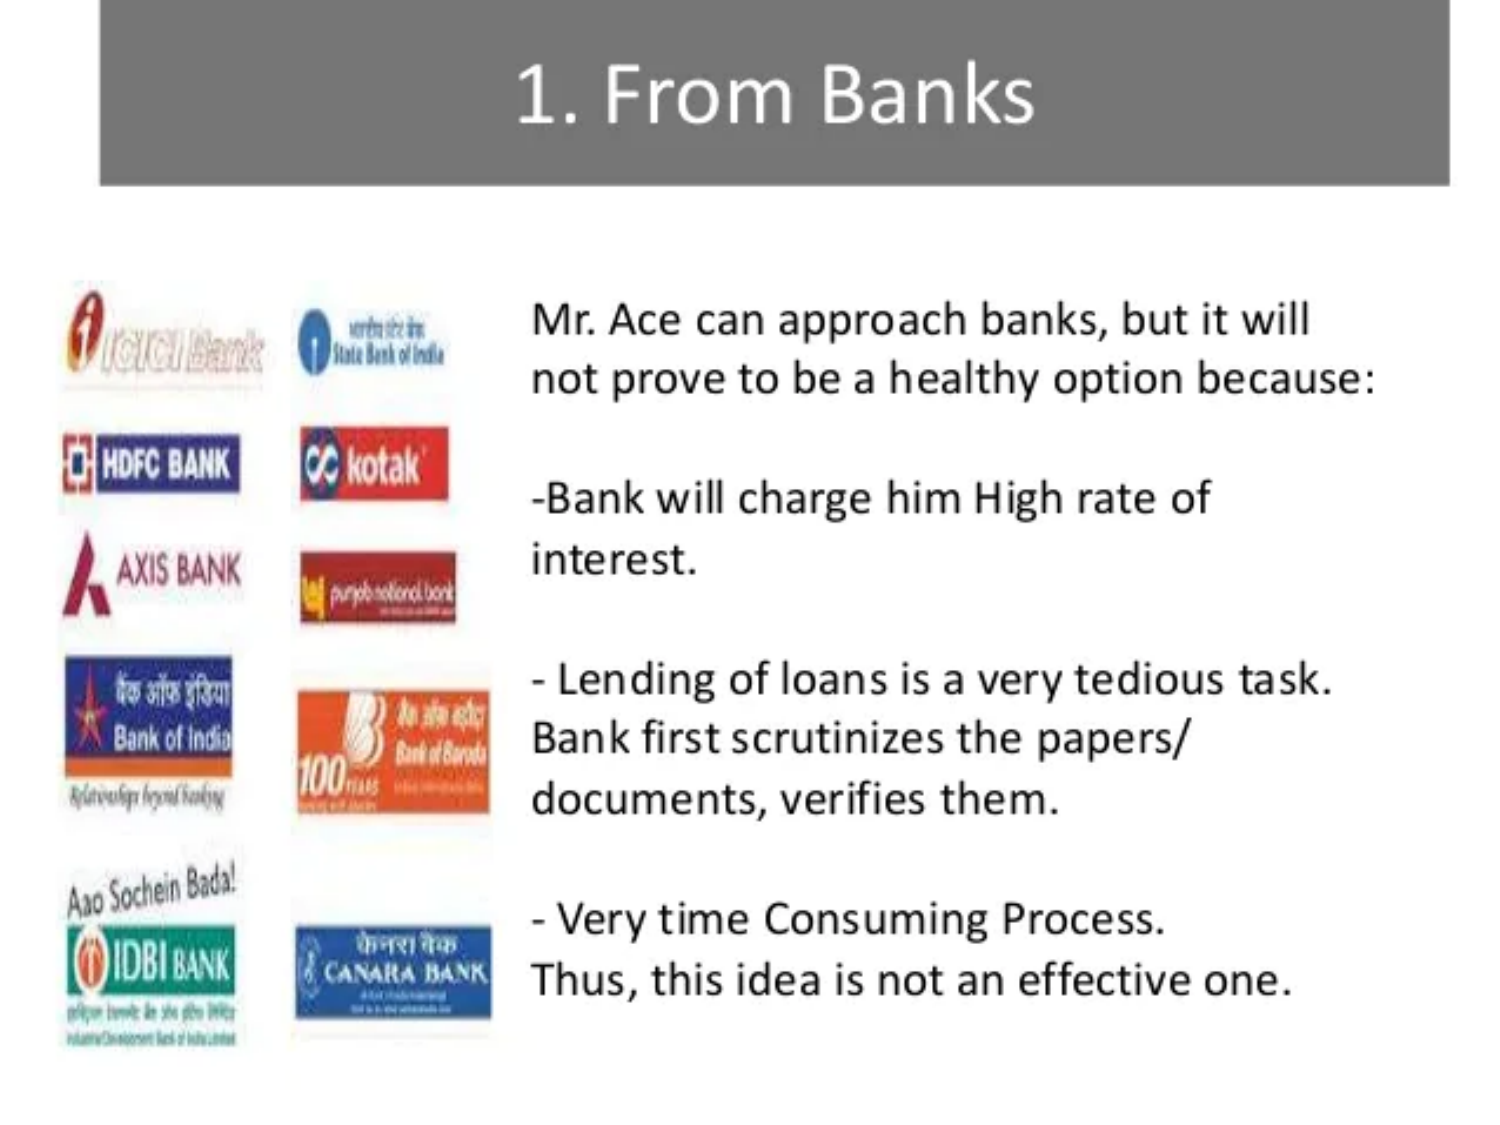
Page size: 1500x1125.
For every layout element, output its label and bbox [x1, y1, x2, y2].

list [0, 0, 1500, 1125]
